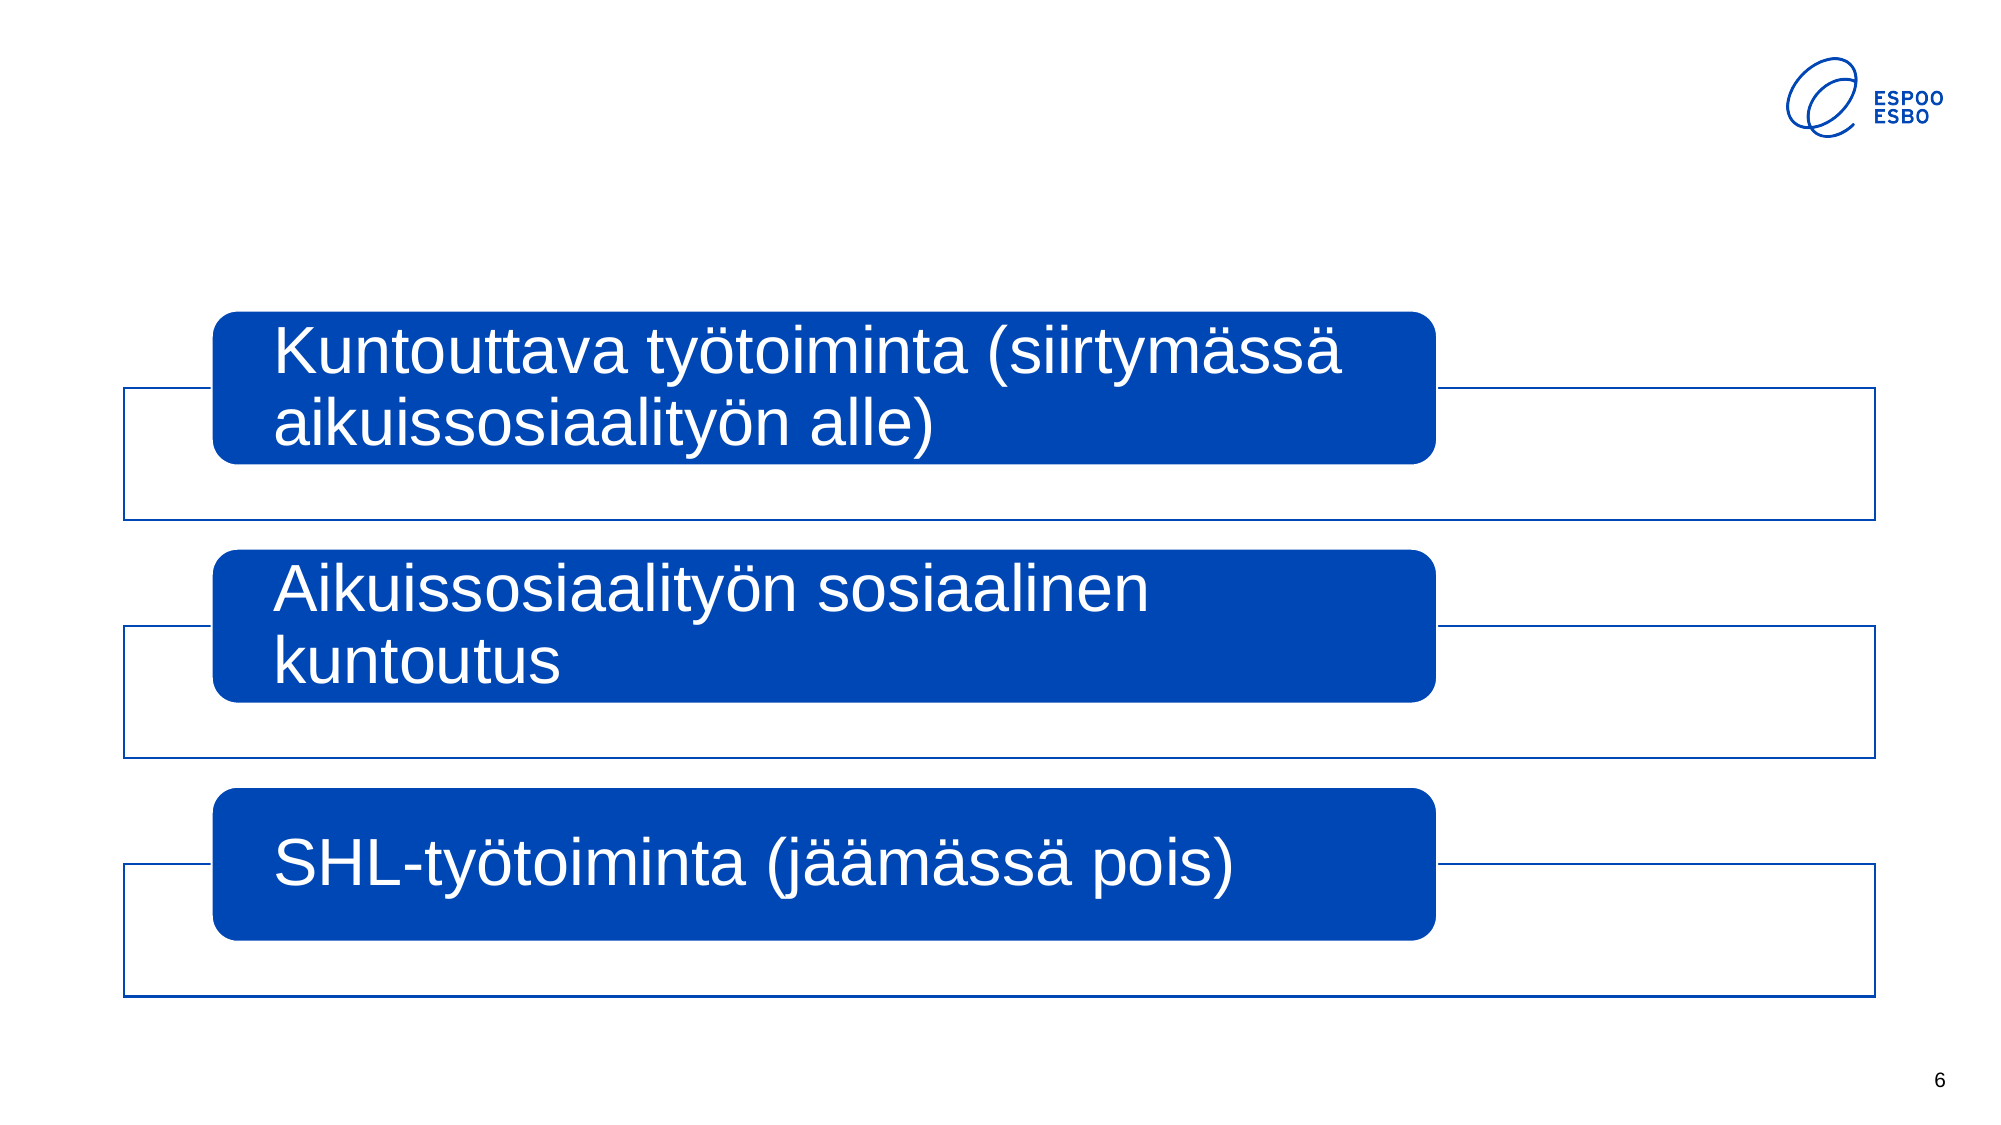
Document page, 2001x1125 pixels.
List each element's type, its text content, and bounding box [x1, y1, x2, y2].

slide_number 6 [1803, 1055, 1946, 1103]
picture [1786, 57, 1943, 138]
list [124, 304, 1875, 1004]
